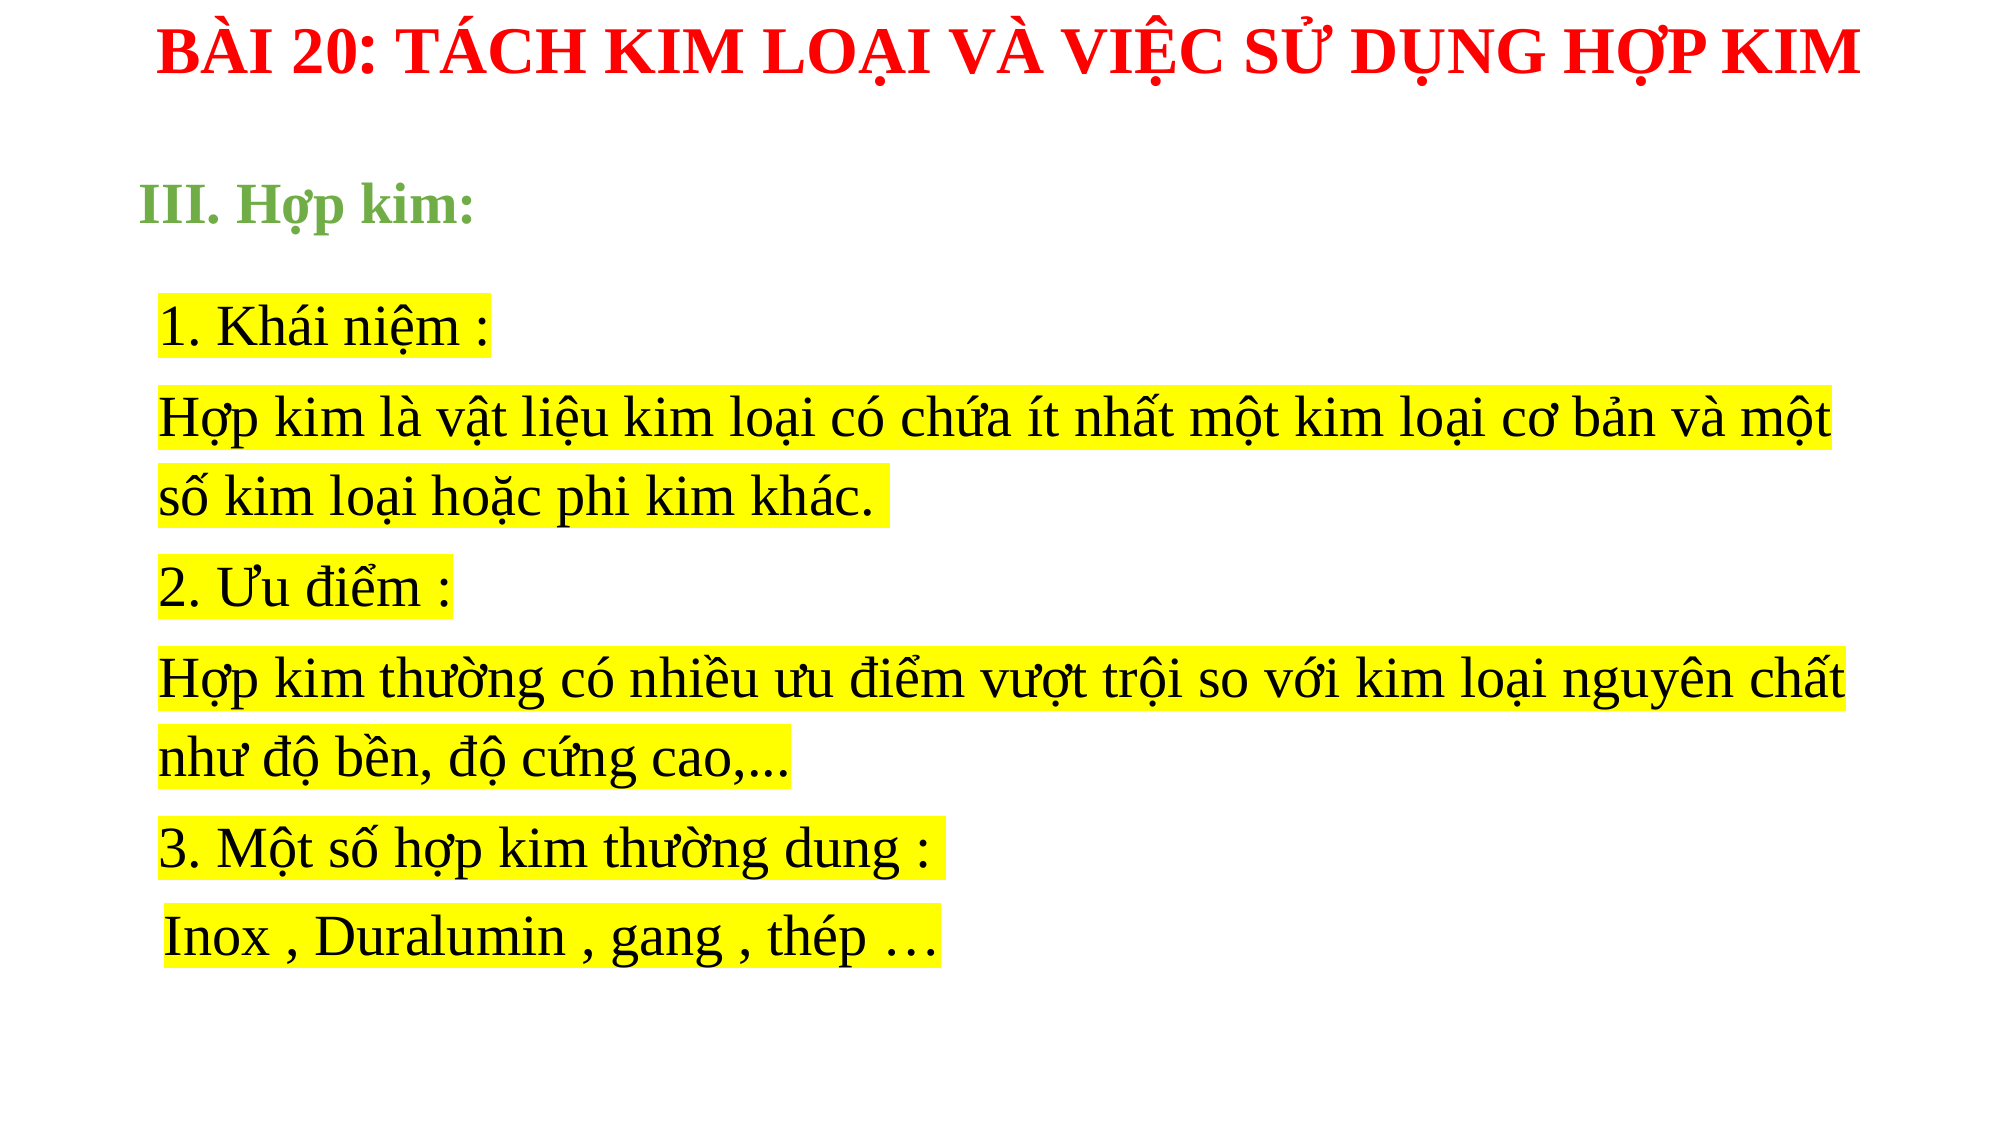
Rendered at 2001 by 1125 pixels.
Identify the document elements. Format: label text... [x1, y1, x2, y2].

text_box 1. Khái niệm : Hợp kim là vật liệu kim loại có chứa ít nhất một kim loại cơ bản và một số kim loại hoặc phi kim khác. 2. Ưu điểm : Hợp kim thường có nhiều ưu điểm vượt trội so với kim loại nguyên chất như độ bền, độ cứng cao,... 3. Một số hợp kim thường dung : Inox , Duralumin , gang , thép … [143, 271, 1877, 975]
text_box III. Hợp kim: [124, 155, 583, 243]
text_box BÀI 20: TÁCH KIM LOẠI VÀ VIỆC SỬ DỤNG HỢP KIM [19, 0, 2000, 95]
